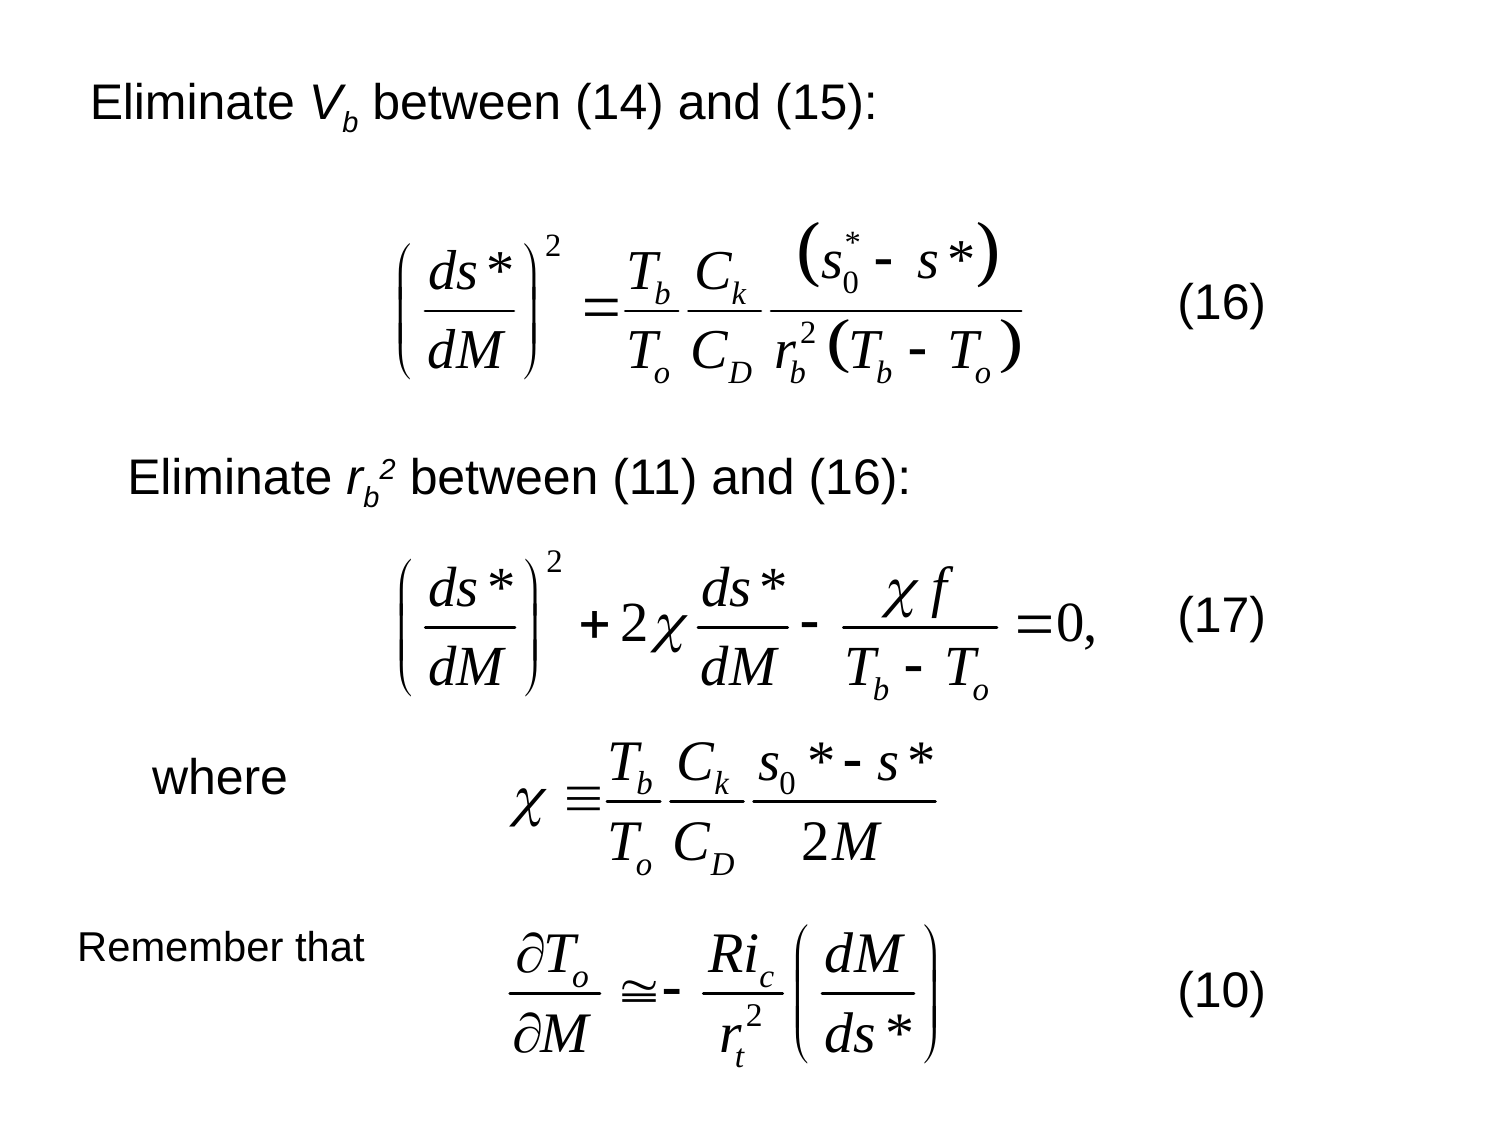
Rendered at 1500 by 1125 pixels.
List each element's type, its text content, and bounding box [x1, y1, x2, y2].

text_box Remember that [62, 912, 450, 978]
text_box (10) [1162, 949, 1363, 1025]
text_box where [137, 737, 450, 813]
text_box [499, 912, 955, 1080]
text_box (16) [1162, 262, 1400, 338]
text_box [387, 537, 1107, 713]
text_box Eliminate Vb between (14) and (15): [75, 62, 1088, 146]
text_box Eliminate rb2 between (11) and (16): [112, 437, 1288, 521]
text_box (17) [1162, 574, 1350, 650]
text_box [387, 212, 1035, 401]
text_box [499, 724, 949, 888]
